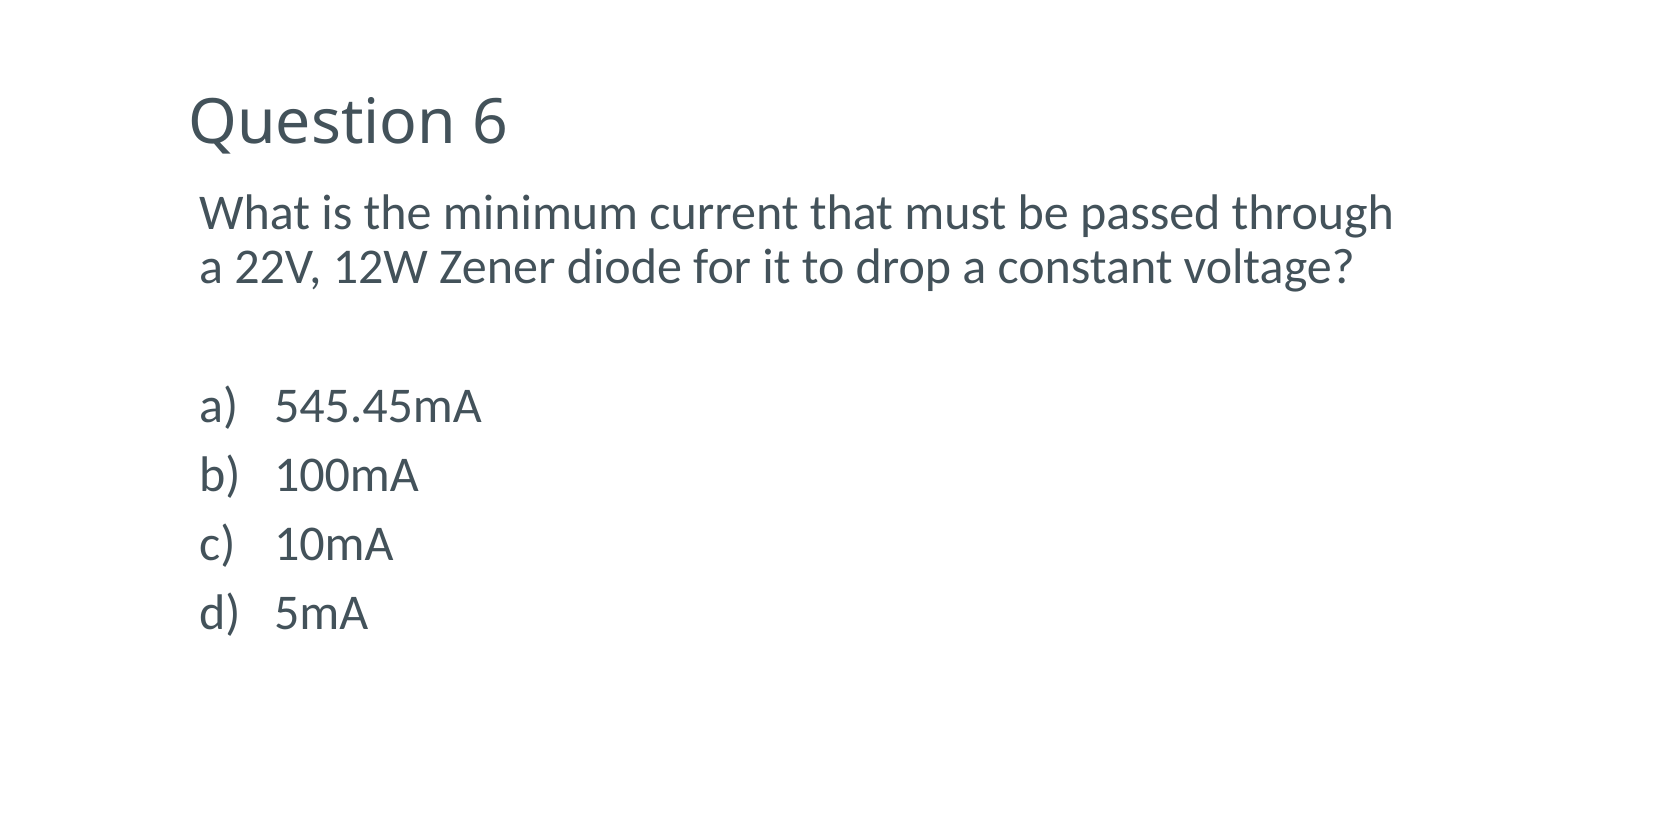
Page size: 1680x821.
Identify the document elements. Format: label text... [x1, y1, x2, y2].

title Question 6 [173, 43, 1433, 203]
list What is the minimum current that must be passed through a 22V, 12W Zener diode for it to drop a constant voltage? 545.45mA 100mA 10mA 5mA [184, 179, 1433, 802]
